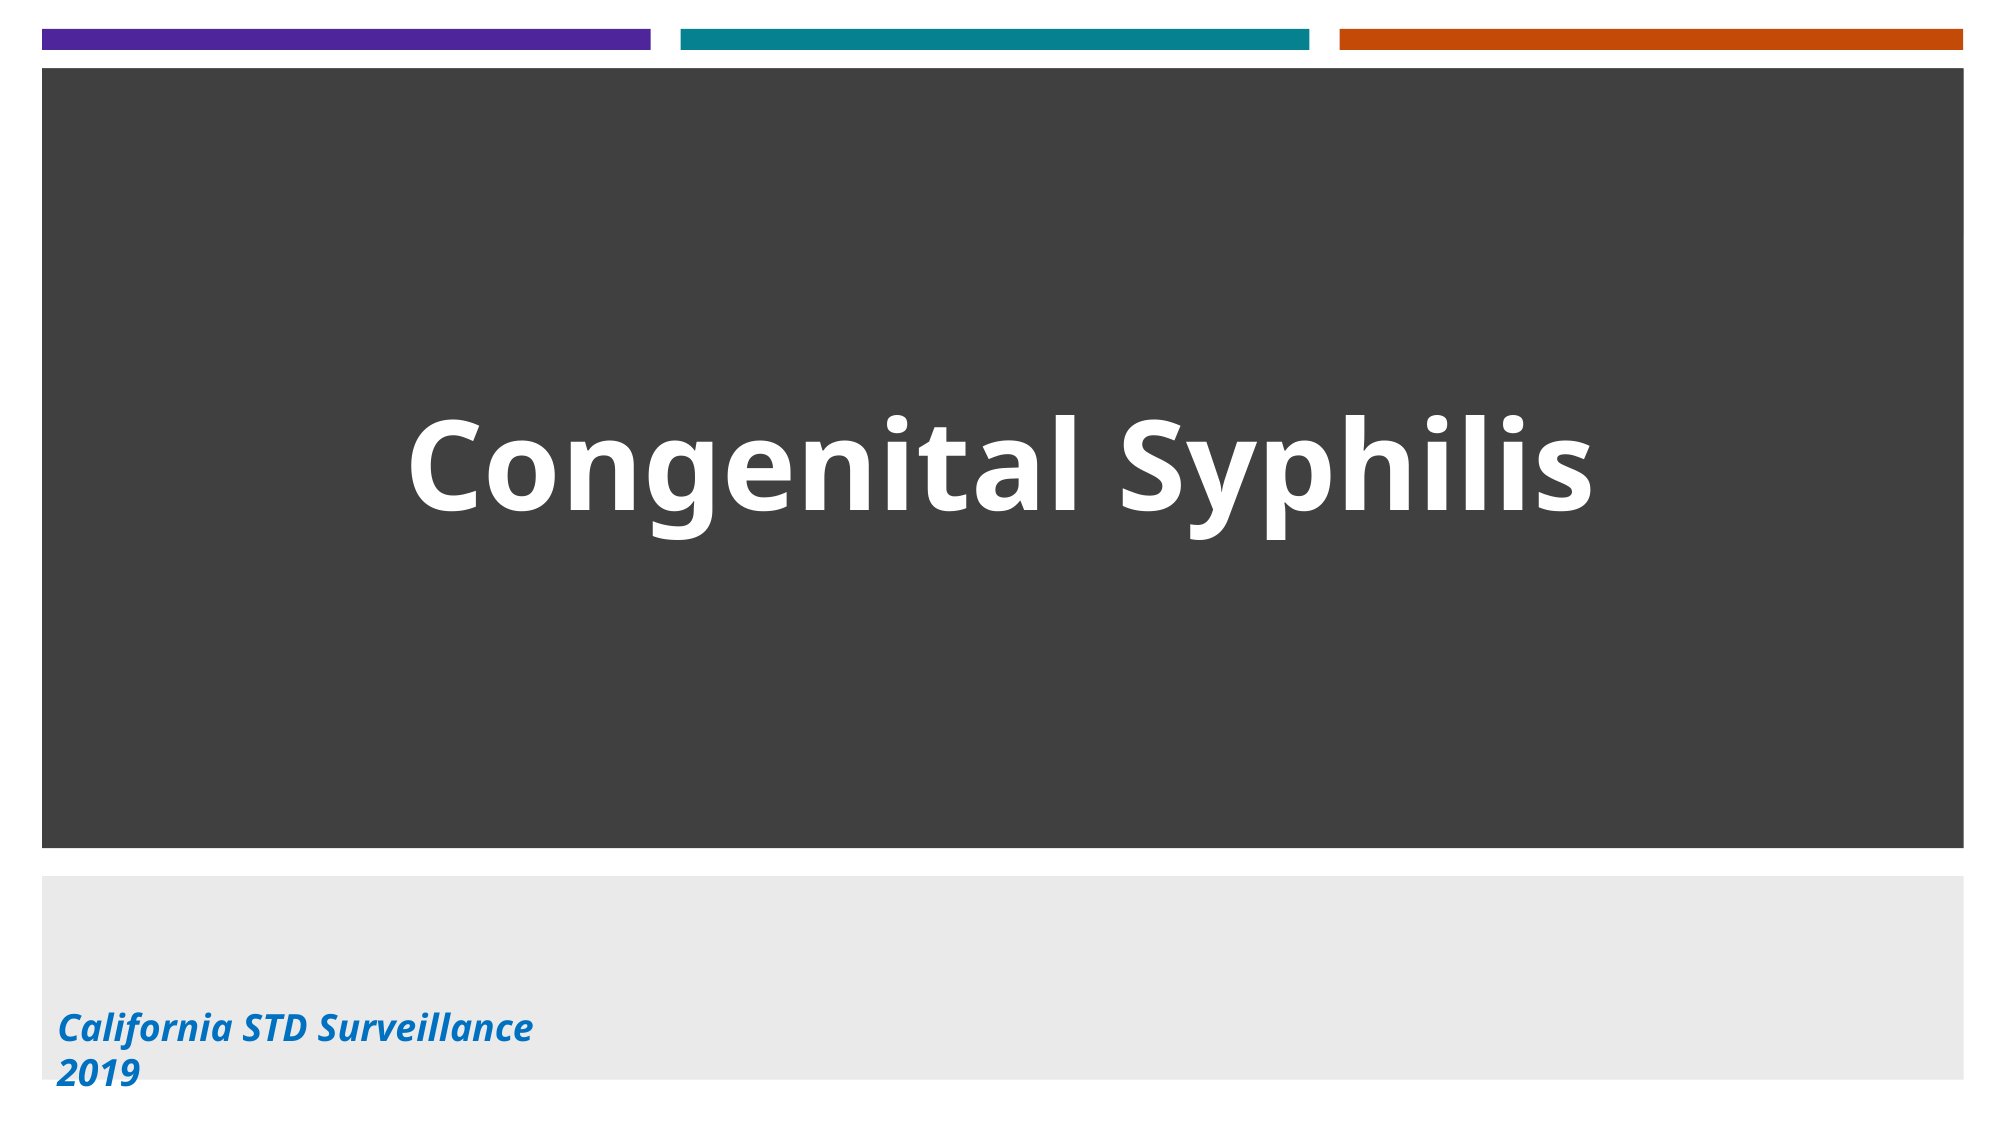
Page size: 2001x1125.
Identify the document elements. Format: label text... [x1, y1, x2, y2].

title Congenital Syphilis [250, 349, 1751, 591]
text_box California STD Surveillance 2019 [42, 1012, 612, 1085]
